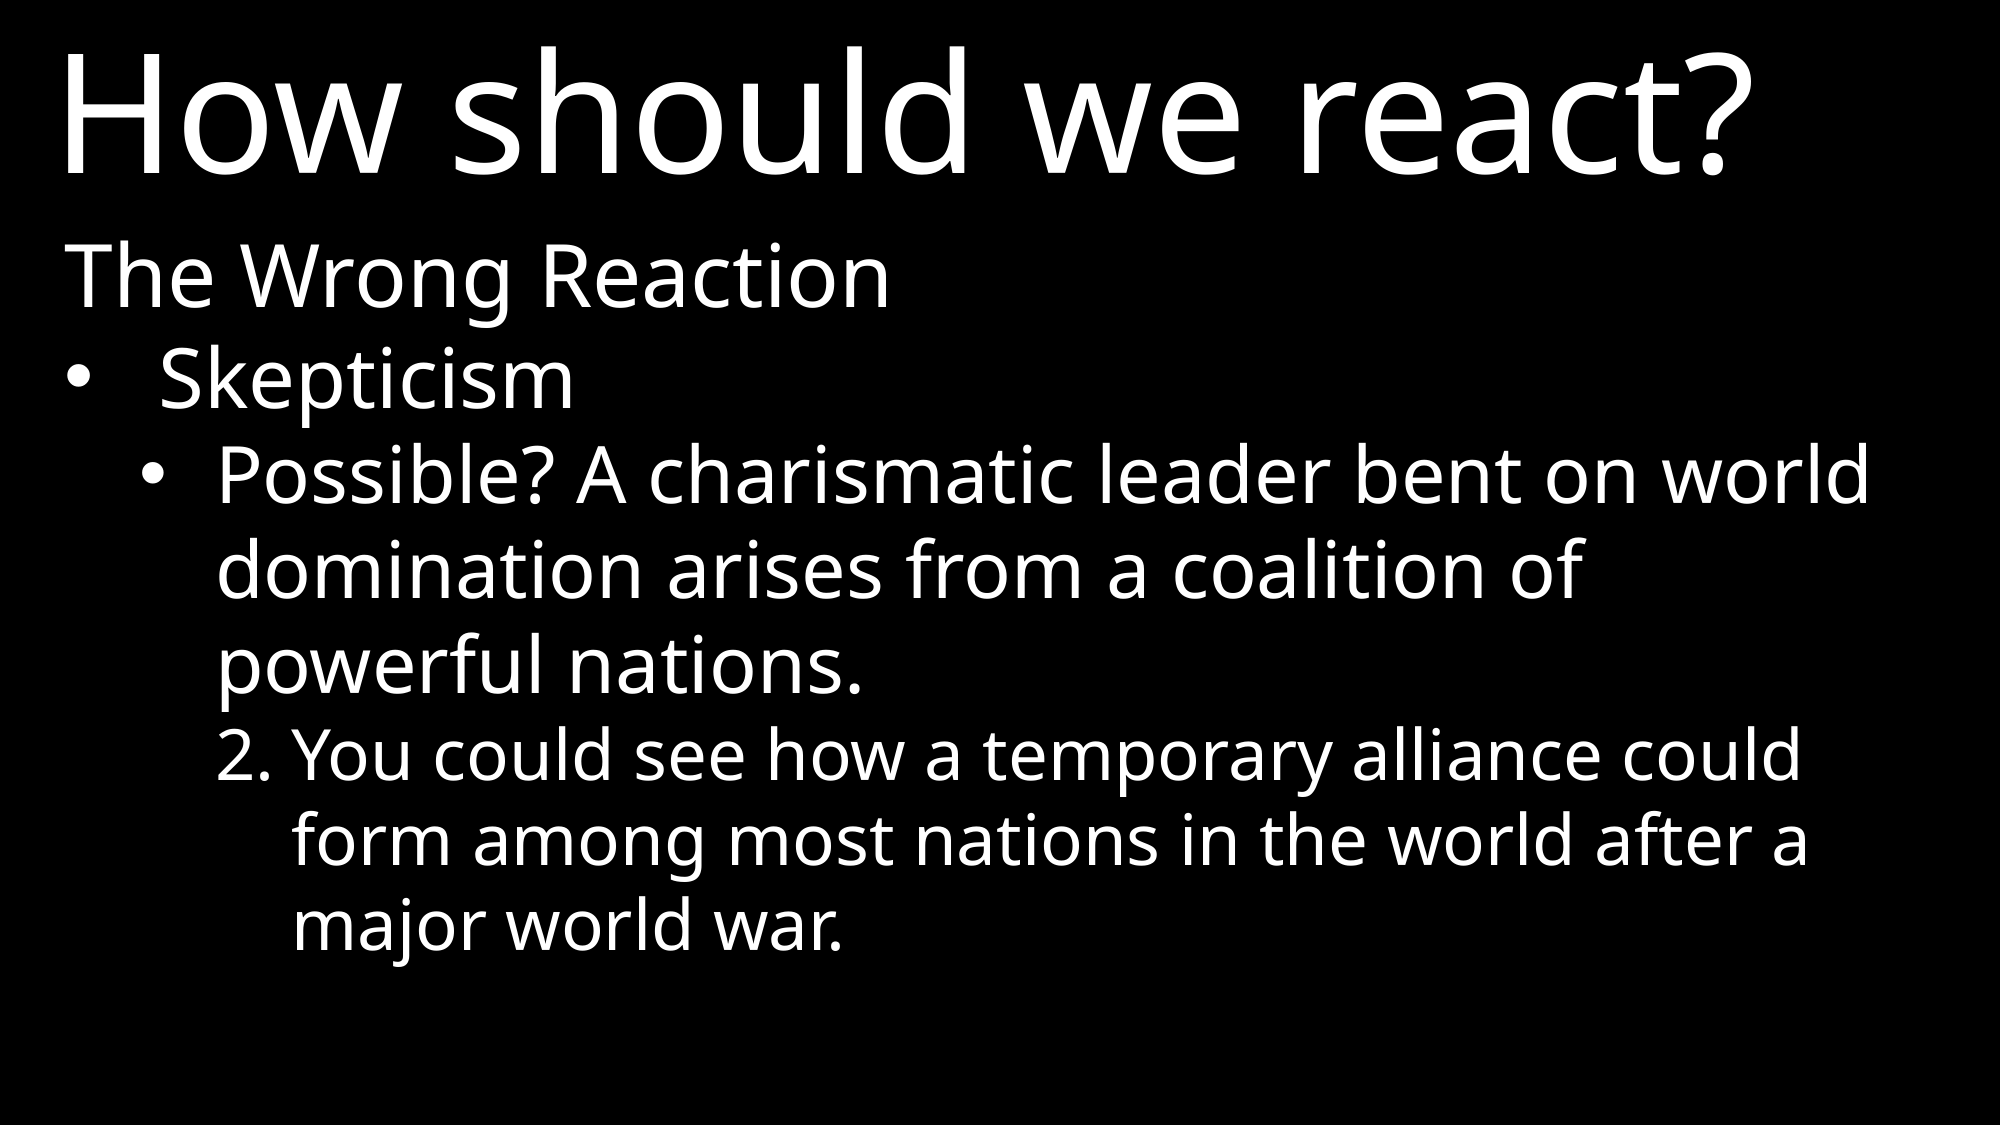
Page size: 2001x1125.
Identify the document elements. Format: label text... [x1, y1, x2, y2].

text_box The Wrong Reaction Skepticism Possible? A charismatic leader bent on world domination arises from a coalition of powerful nations. 2. You could see how a temporary alliance could form among most nations in the world after a major world war. [49, 215, 1943, 972]
text_box How should we react? [37, 0, 1950, 215]
